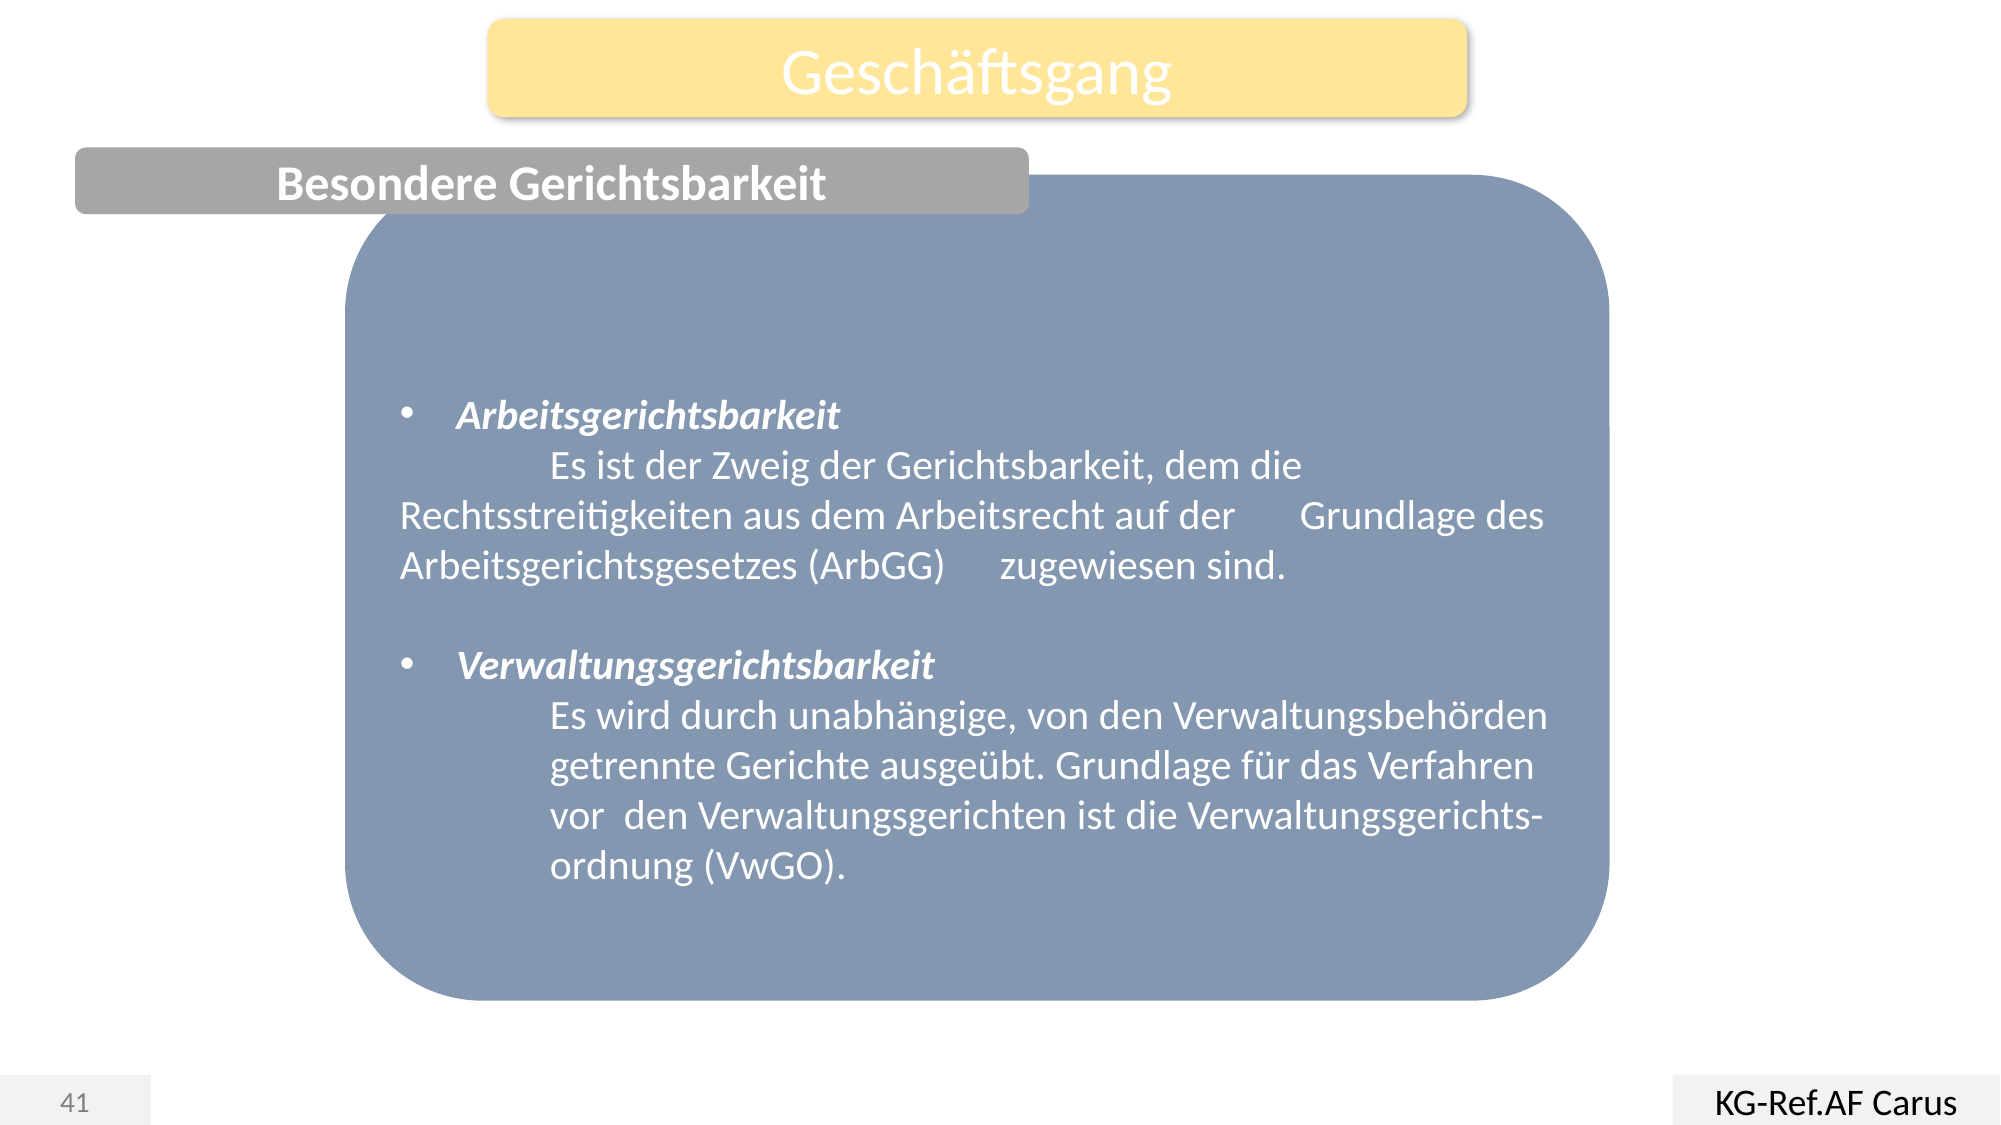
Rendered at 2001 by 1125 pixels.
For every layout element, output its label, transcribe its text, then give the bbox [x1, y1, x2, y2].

text_box Arbeitsgerichtsbarkeit Es ist der Zweig der Gerichtsbarkeit, dem die Rechtsstreitigkeiten aus dem Arbeitsrecht auf der Grundlage des Arbeitsgerichtsgesetzes (ArbGG) zugewiesen sind. Verwaltungsgerichtsbarkeit Es wird durch unabhängige, von den Verwaltungsbehörden getrennte Gerichte ausgeübt. Grundlage für das Verfahren vor den Verwaltungsgerichten ist die Verwaltungsgerichts- ordnung (VwGO). [344, 173, 1611, 1002]
text_box KG-Ref.AF Carus [1672, 1074, 2000, 1125]
text_box 41 [0, 1075, 151, 1125]
text_box Besondere Gerichtsbarkeit [73, 146, 1030, 216]
text_box Geschäftsgang [486, 17, 1469, 119]
